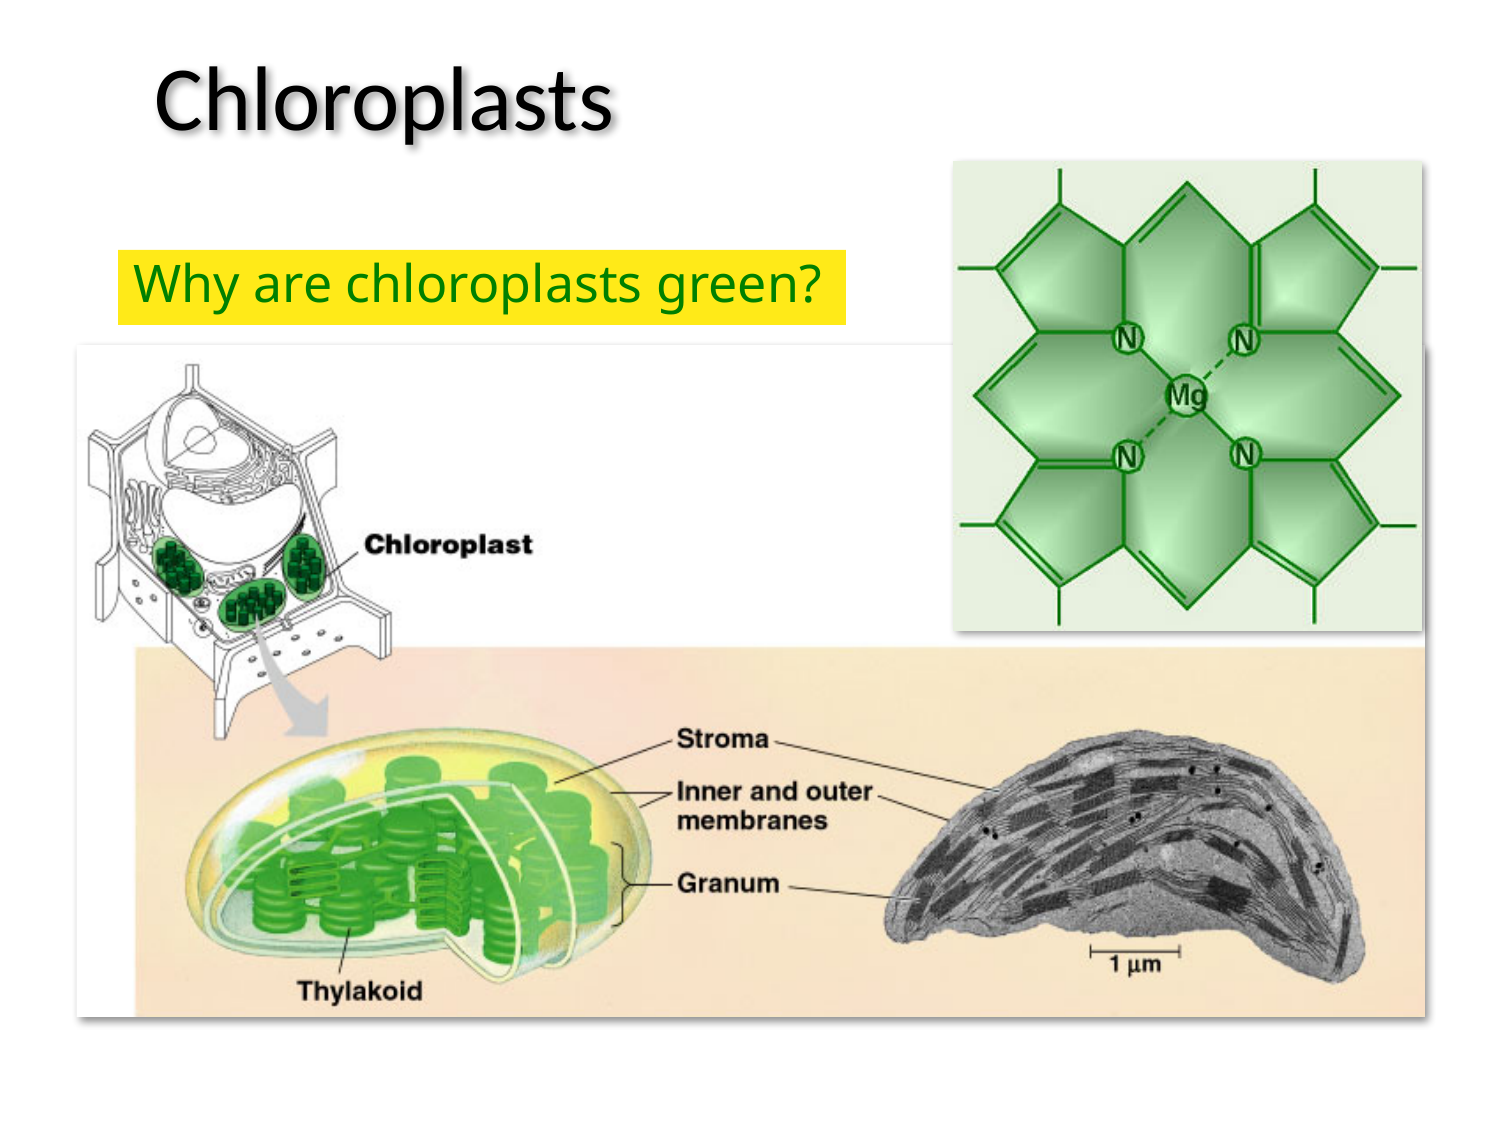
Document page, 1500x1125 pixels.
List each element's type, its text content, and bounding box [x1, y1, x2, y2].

title Chloroplasts [0, 0, 790, 188]
list Why are chloroplasts green? [118, 249, 846, 325]
picture [76, 137, 1476, 1017]
